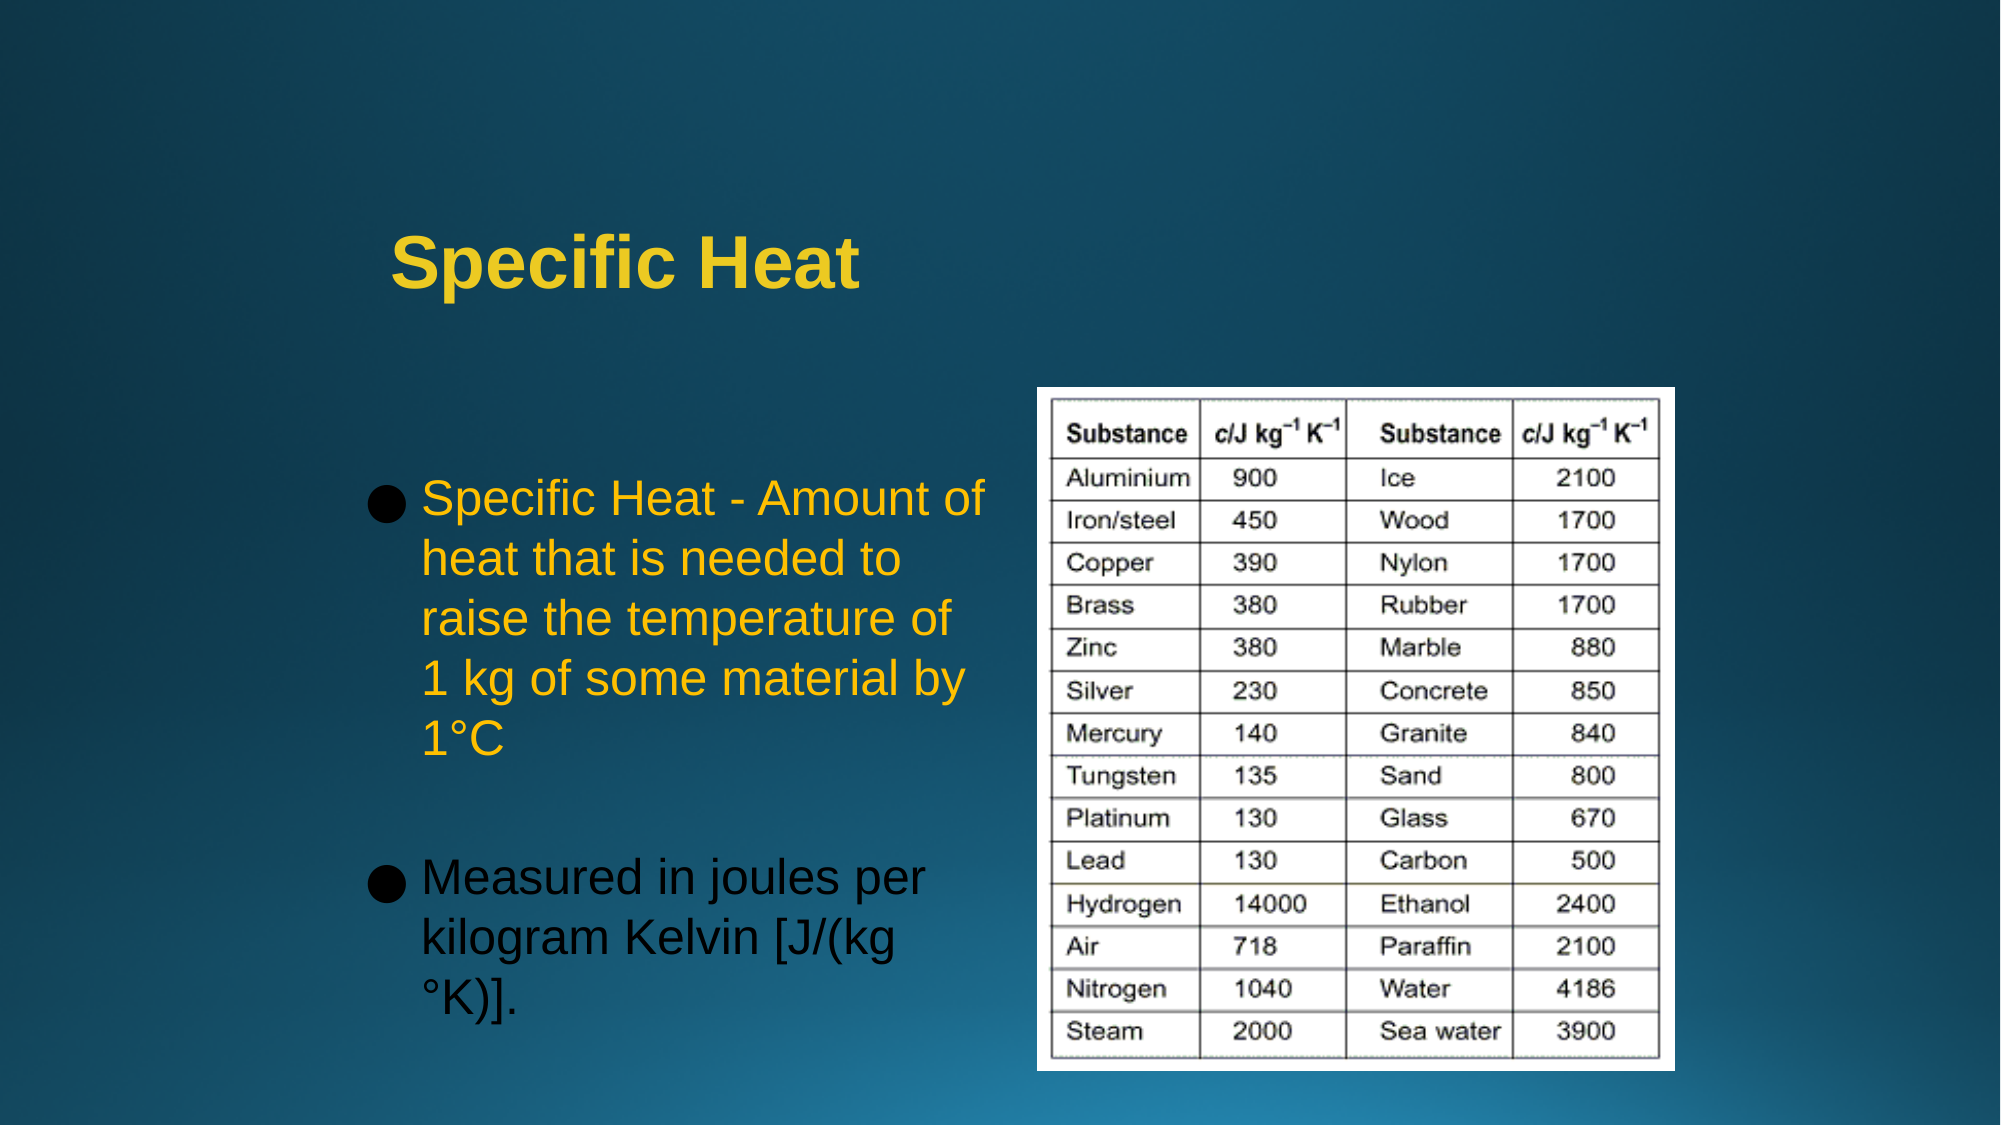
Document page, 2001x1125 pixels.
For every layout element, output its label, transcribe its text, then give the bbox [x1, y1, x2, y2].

picture [0, 0, 2001, 1125]
list Specific Heat - Amount of heat that is needed to raise the temperature of 1 kg of some material by 1°C Measured in joules per kilogram Kelvin [J/(kg °K)]. [350, 387, 1006, 1075]
title Specific Heat [375, 125, 1675, 313]
